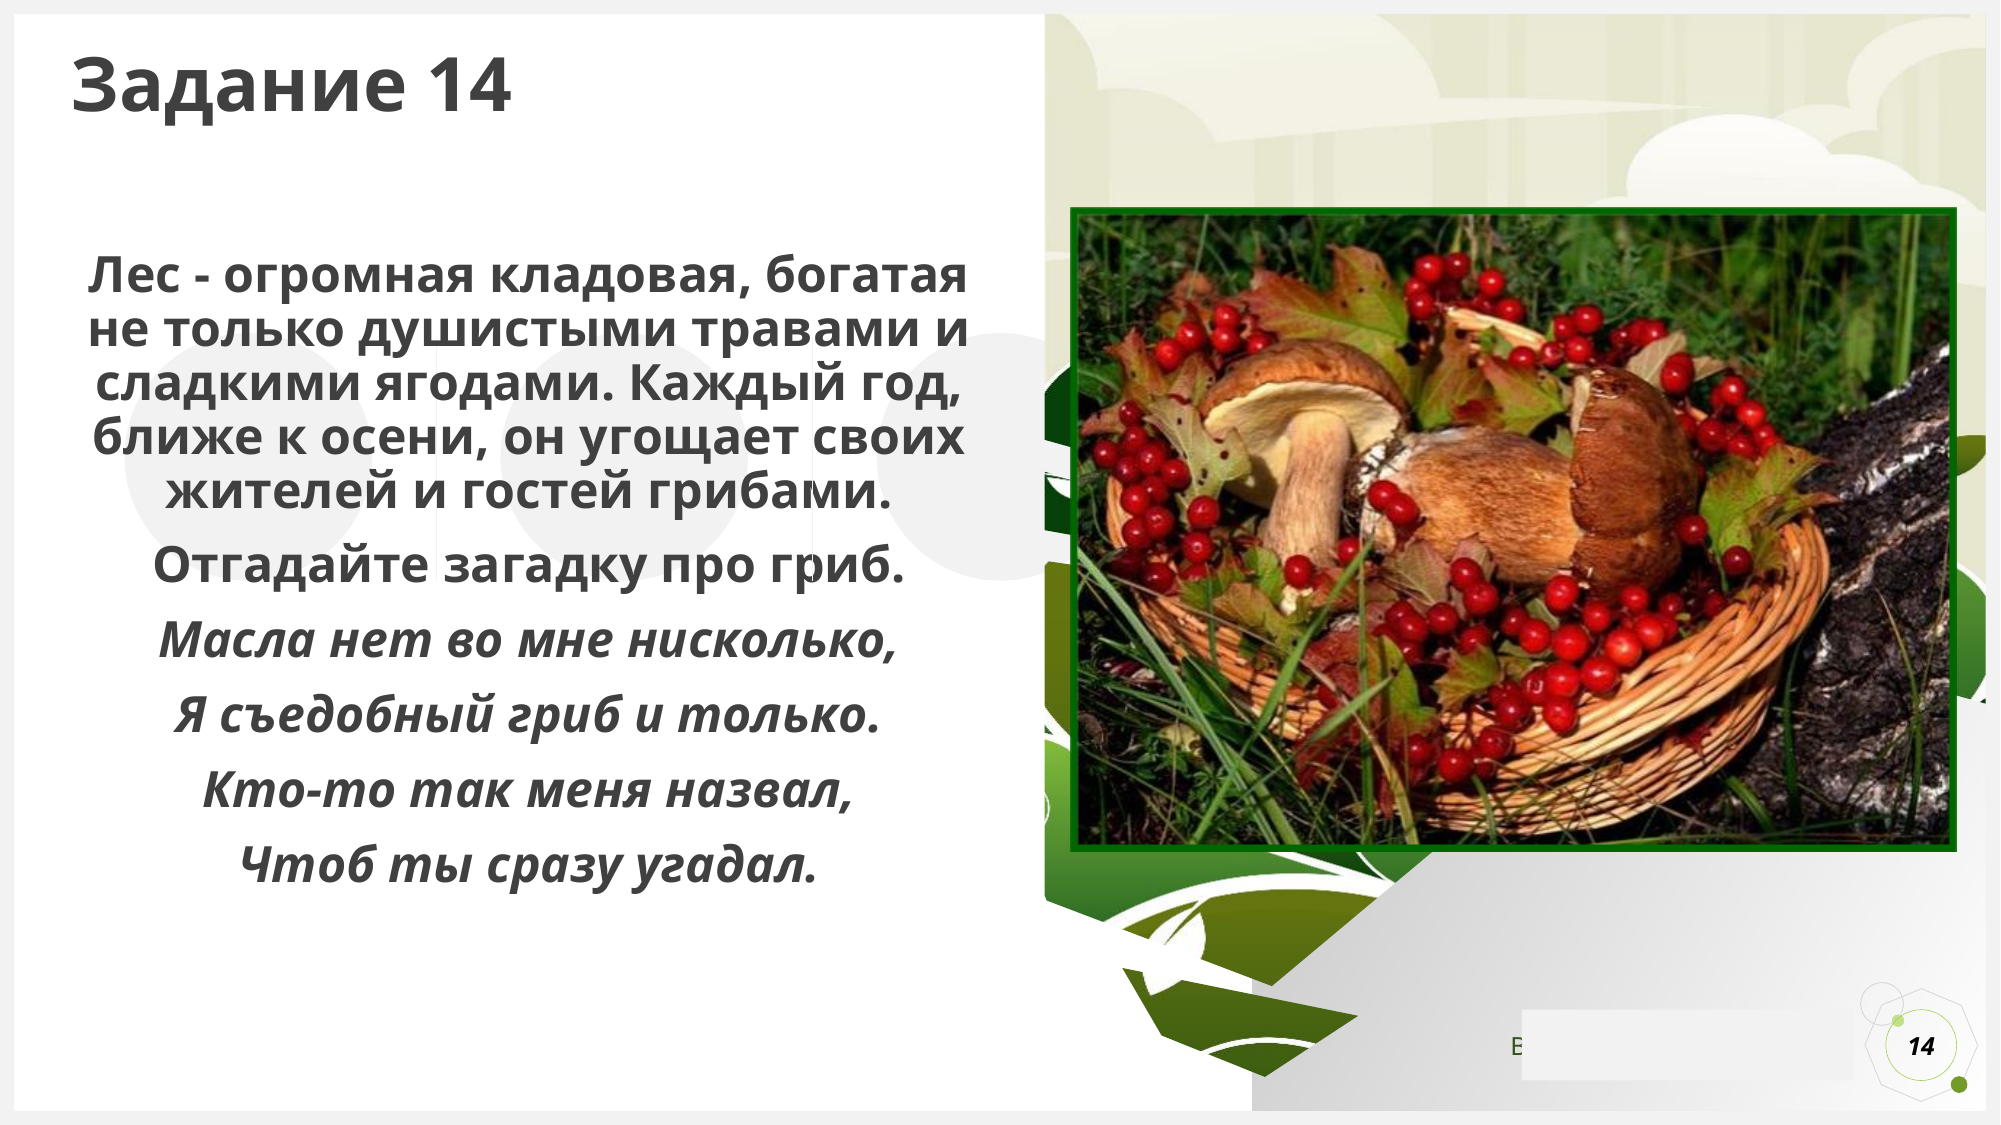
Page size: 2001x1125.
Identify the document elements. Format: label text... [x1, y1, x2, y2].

title Задание 14 [70, 32, 1044, 142]
list Лес ‑ огромная кладовая, богатая не только душистыми травами и сладкими ягодами. Каждый год, ближе к осени, он угощает своих жителей и гостей грибами. Отгадайте загадку про гриб. Масла нет во мне нисколько, Я съедобный гриб и только. Кто-то так меня назвал, Чтоб ты сразу угадал. [58, 249, 1000, 1077]
text_box [1521, 1077, 1855, 1082]
picture [1044, 14, 1986, 1077]
slide_number 14 [1905, 1077, 1938, 1081]
